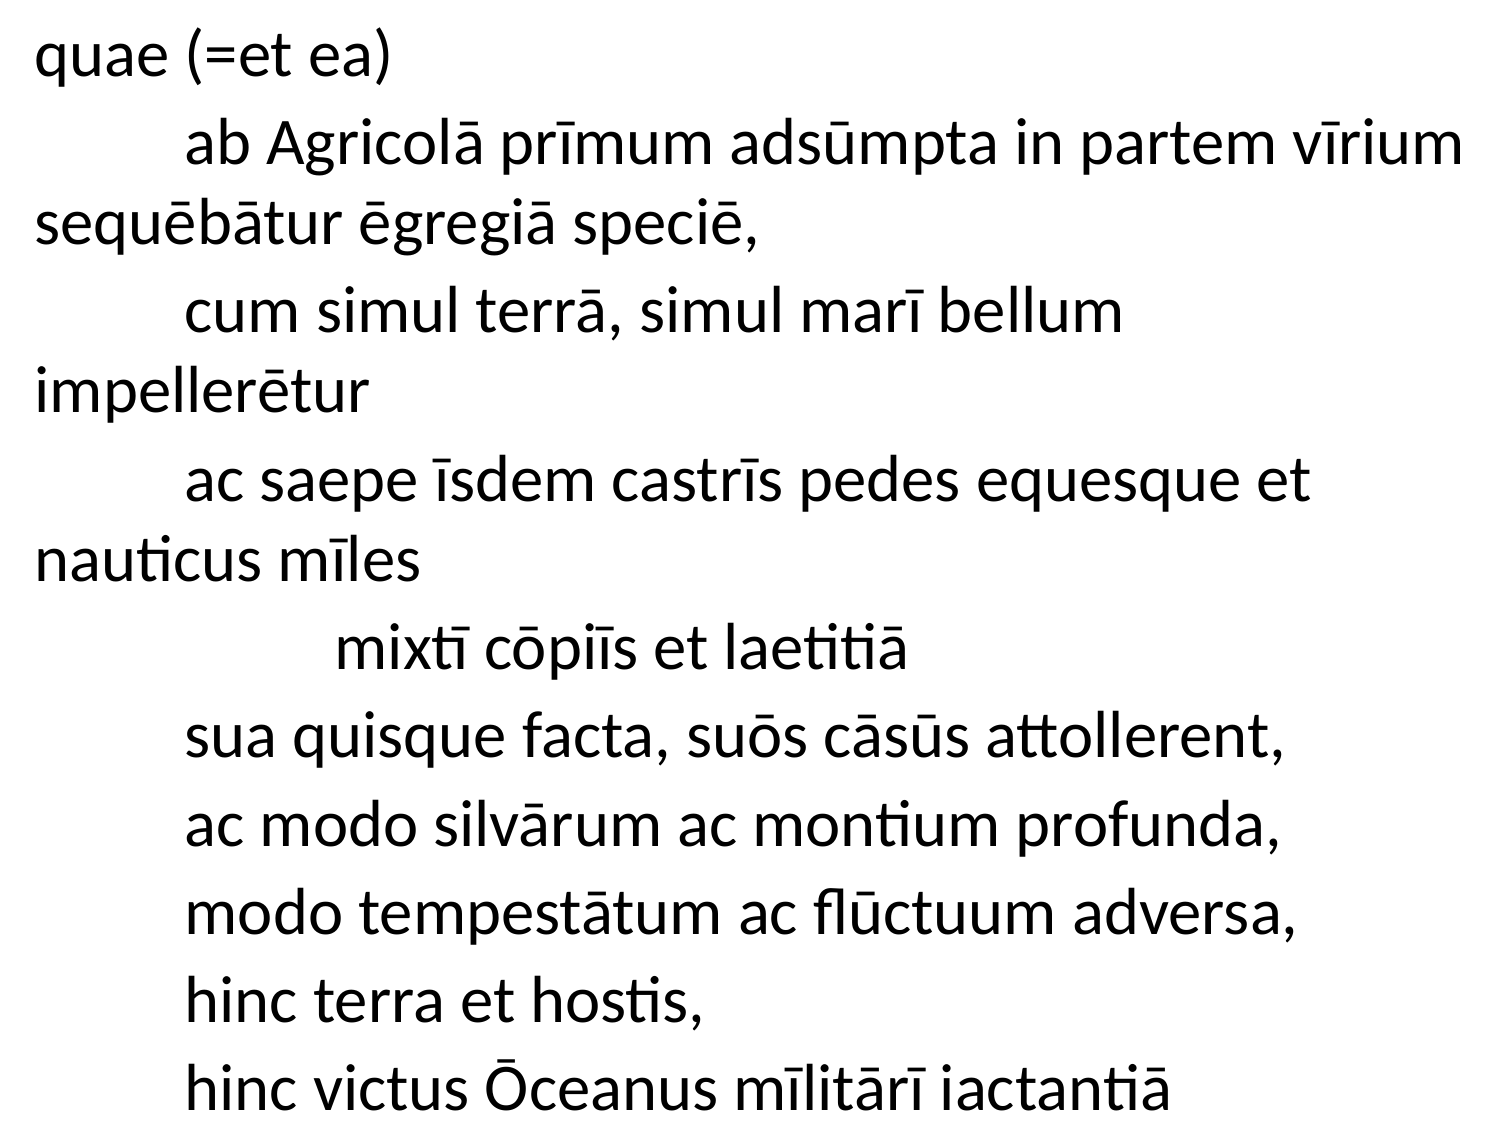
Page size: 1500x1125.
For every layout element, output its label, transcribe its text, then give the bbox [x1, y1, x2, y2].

list quae (=et ea) ab Agricolā prīmum adsūmpta in partem vīrium sequēbātur ēgregiā speciē, cum simul terrā, simul marī bellum impellerētur ac saepe īsdem castrīs pedes equesque et nauticus mīles mixtī cōpiīs et laetitiā sua quisque facta, suōs cāsūs attollerent, ac modo silvārum ac montium profunda, modo tempestātum ac flūctuum adversa, hinc terra et hostis, hinc victus Ōceanus mīlitārī iactantiā comparārentur. [25.1, end] [19, 2, 1484, 1125]
